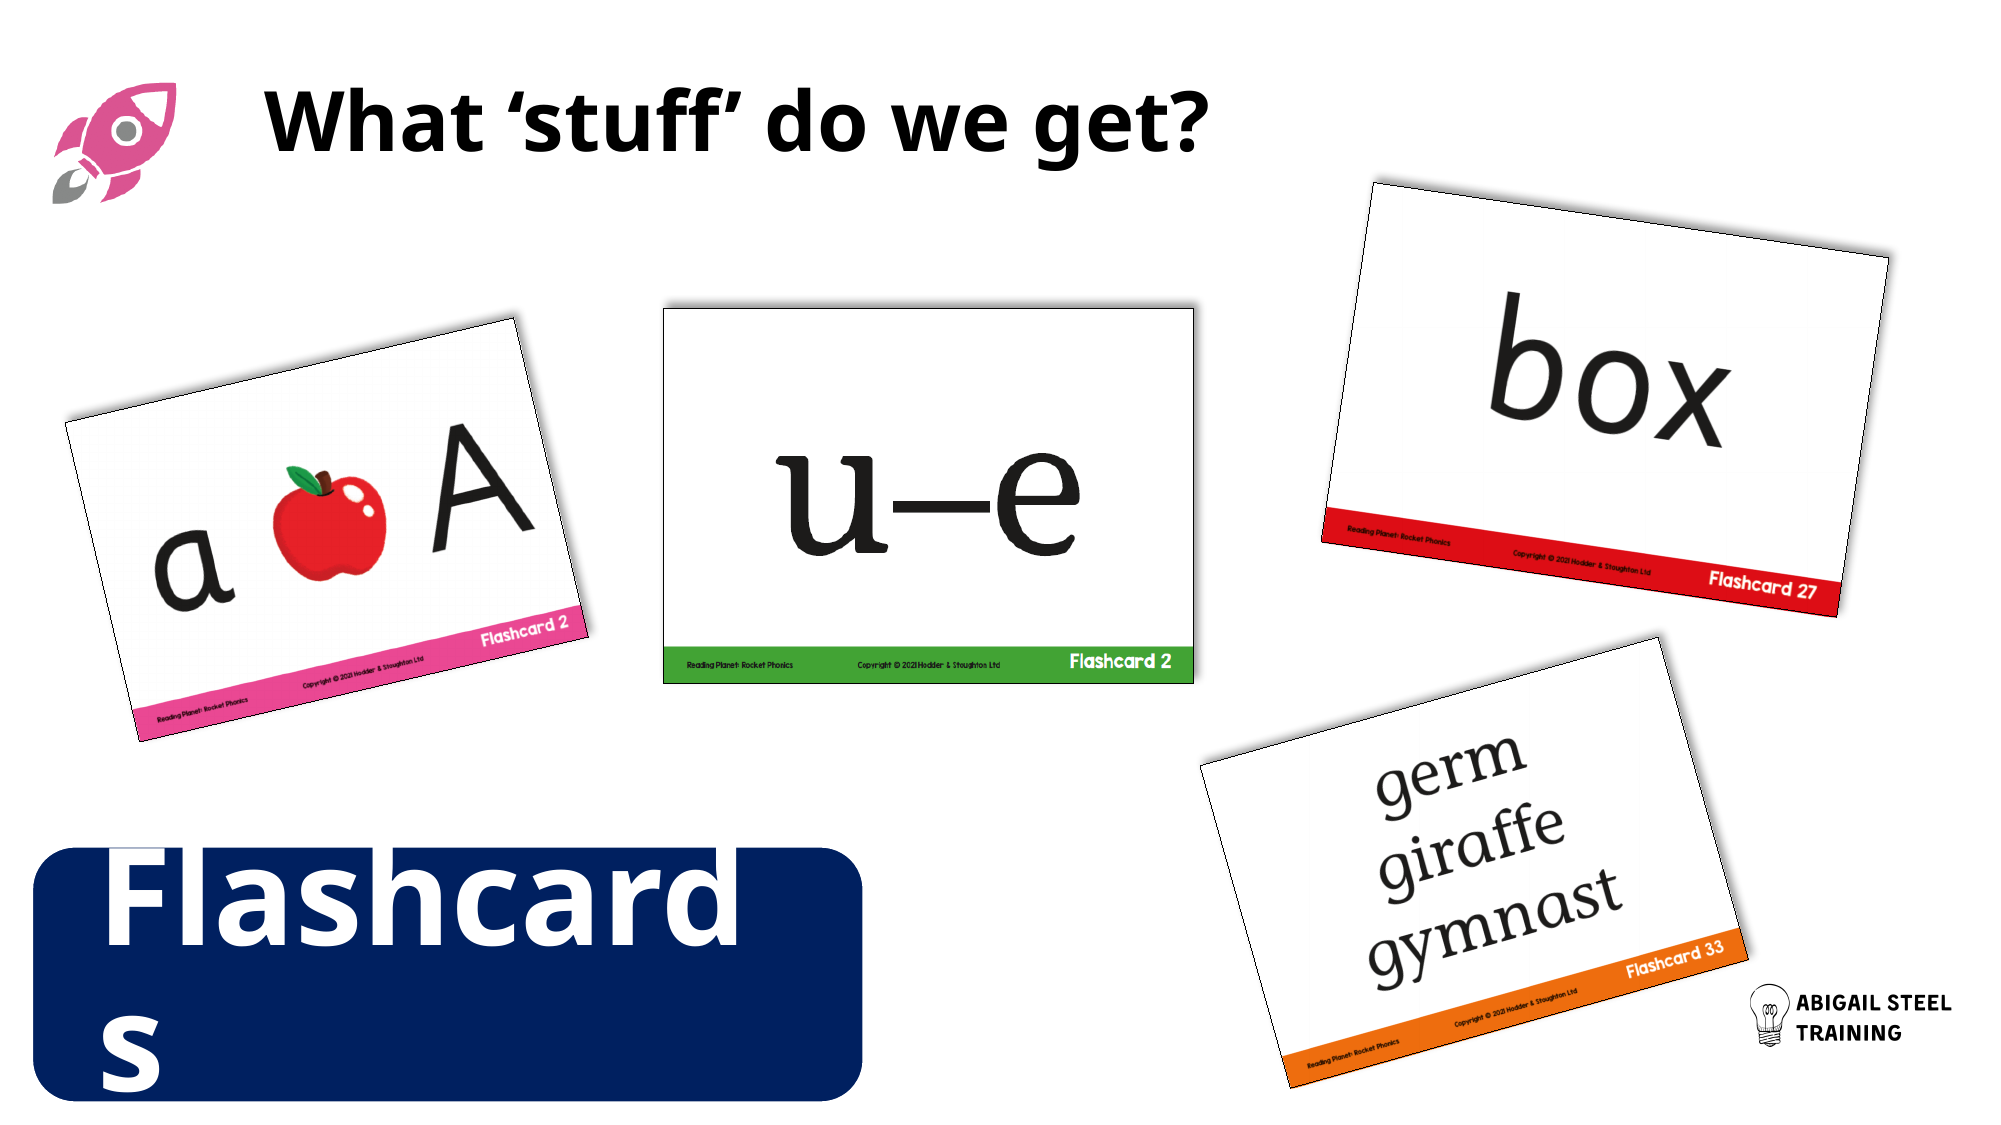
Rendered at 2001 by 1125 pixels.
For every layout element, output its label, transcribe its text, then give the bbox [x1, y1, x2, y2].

picture [1322, 183, 1888, 617]
picture [1201, 638, 1748, 1088]
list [32, 625, 864, 1125]
picture [19, 59, 208, 233]
title What ‘stuff’ do we get? [249, 15, 1863, 233]
picture [66, 319, 585, 694]
picture [1741, 974, 1984, 1055]
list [663, 308, 1194, 684]
